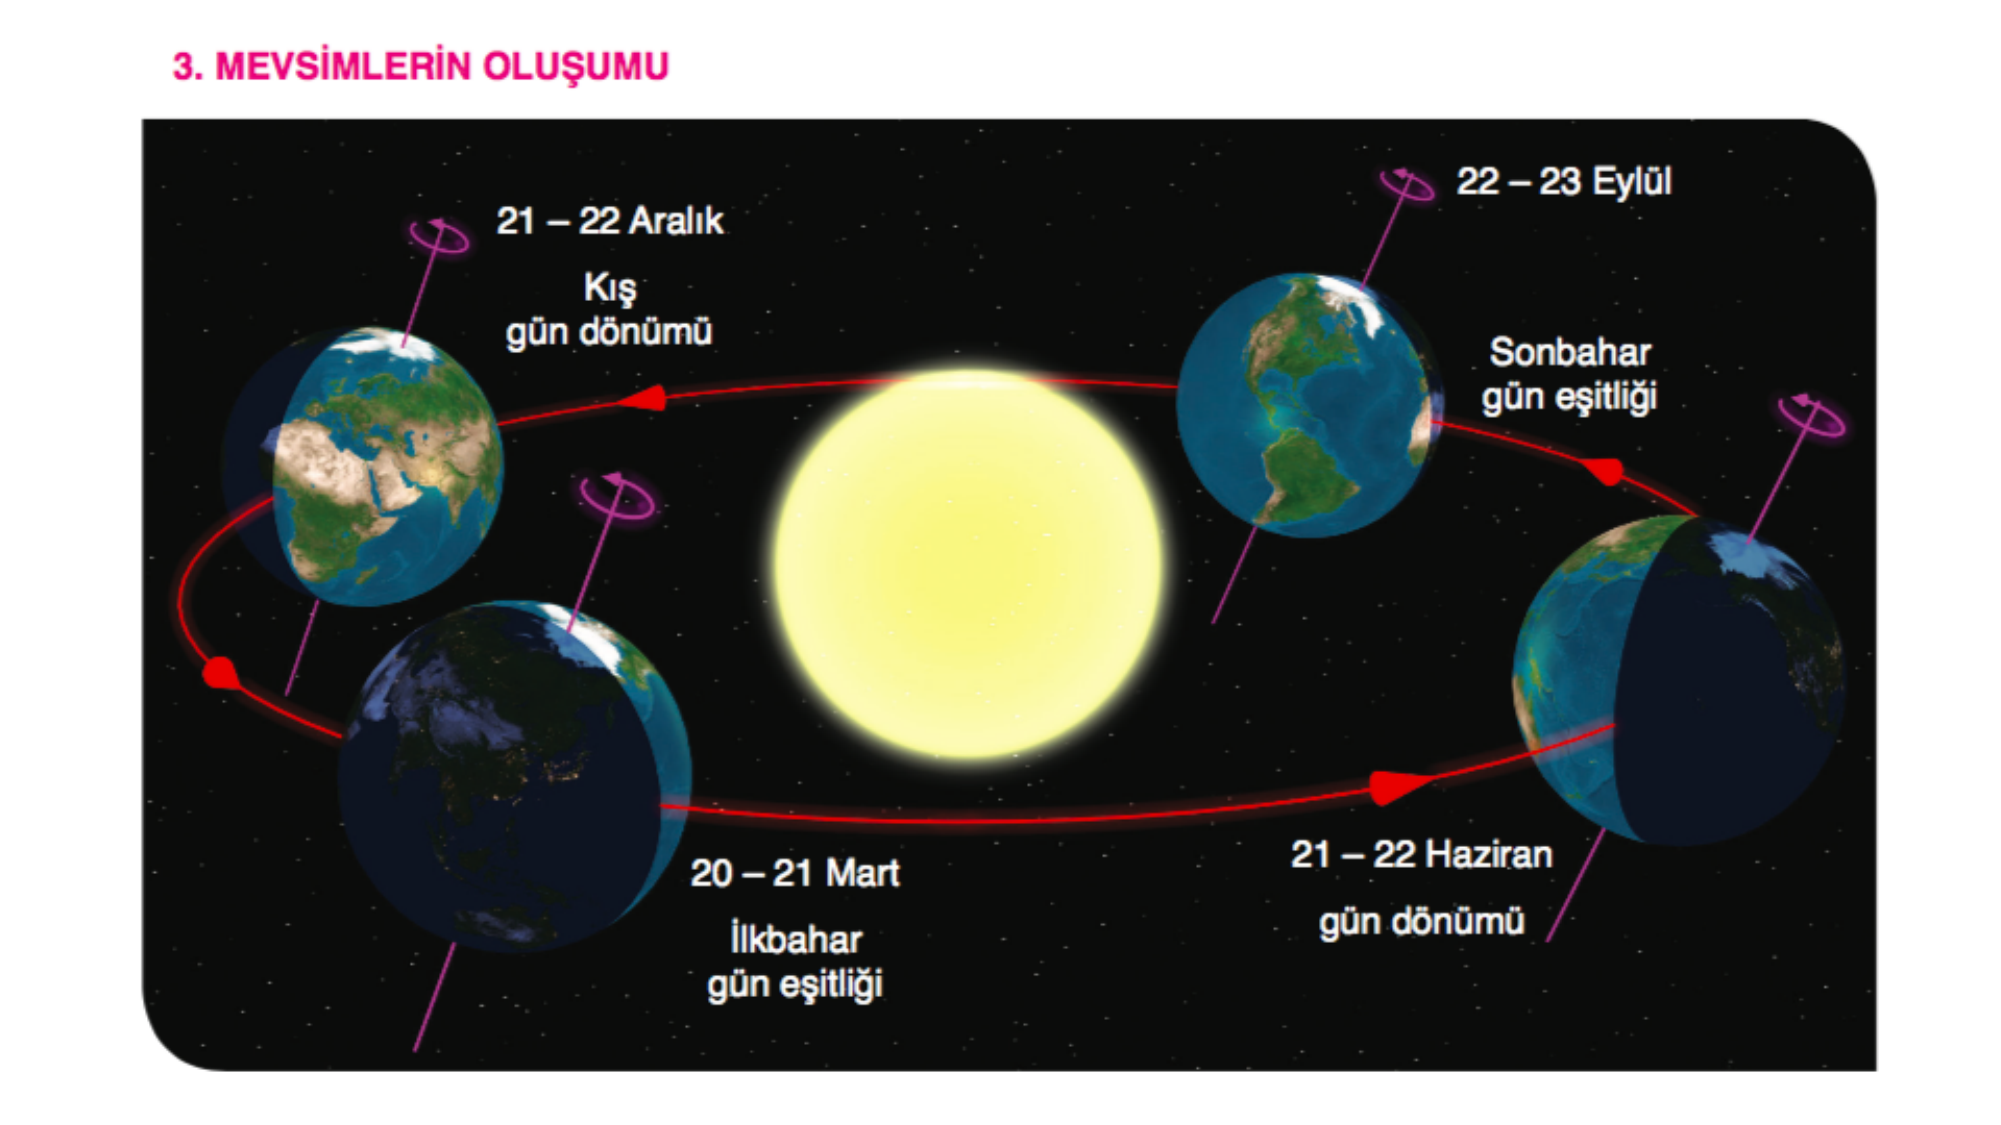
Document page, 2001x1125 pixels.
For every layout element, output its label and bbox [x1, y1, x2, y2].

picture [71, 28, 1929, 1097]
